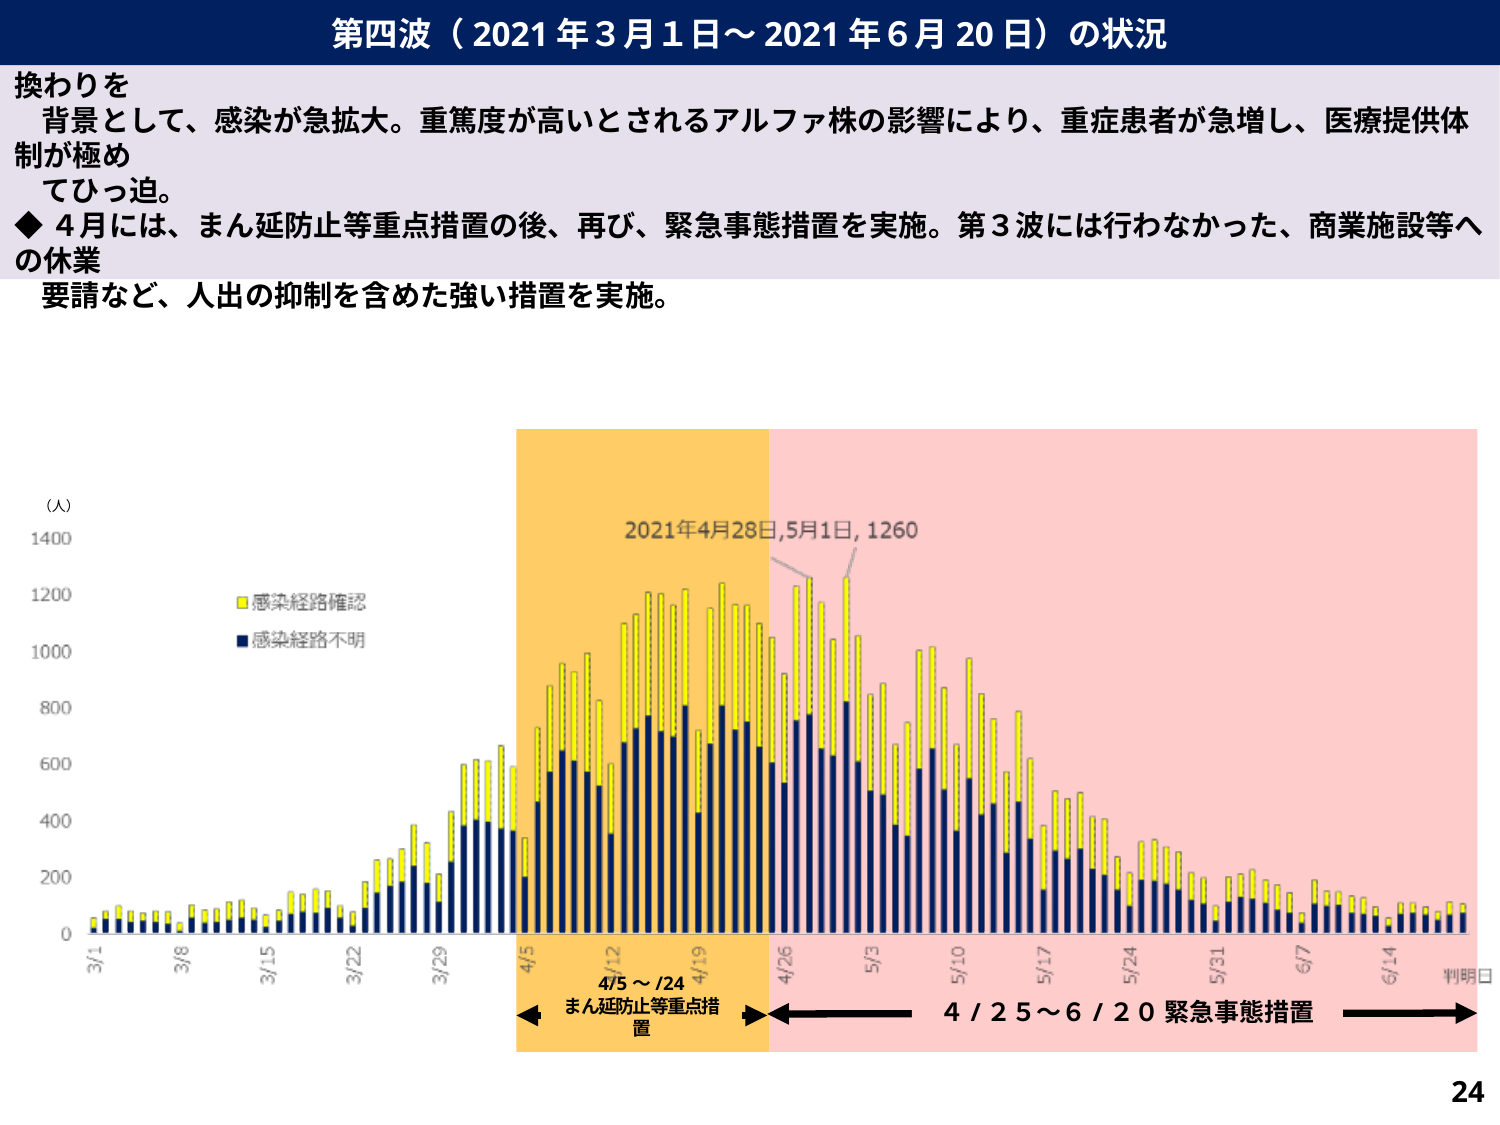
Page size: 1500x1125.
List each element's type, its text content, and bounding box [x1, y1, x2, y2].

picture [22, 476, 1500, 1038]
text_box [514, 427, 768, 474]
text_box [768, 1047, 1479, 1054]
text_box [514, 1047, 768, 1054]
text_box 82 [1162, 1063, 1500, 1124]
text_box ◆３月中旬から、緊急事態措置解除によるリバウンドと、恒例行事による感染機会の増加、アルファ株への置き換わりを 背景として、感染が急拡大。重篤度が高いとされるアルファ株の影響により、重症患者が急増し、医療提供体制が極め てひっ迫。 ◆４月には、まん延防止等重点措置の後、再び、緊急事態措置を実施。第３波には行わなかった、商業施設等への休業 要請など、人出の抑制を含めた強い措置を実施。 [0, 67, 1500, 281]
text_box 第四波（2021年３月１日～2021年６月20日）の状況 [0, 0, 1500, 67]
text_box [768, 427, 1479, 474]
